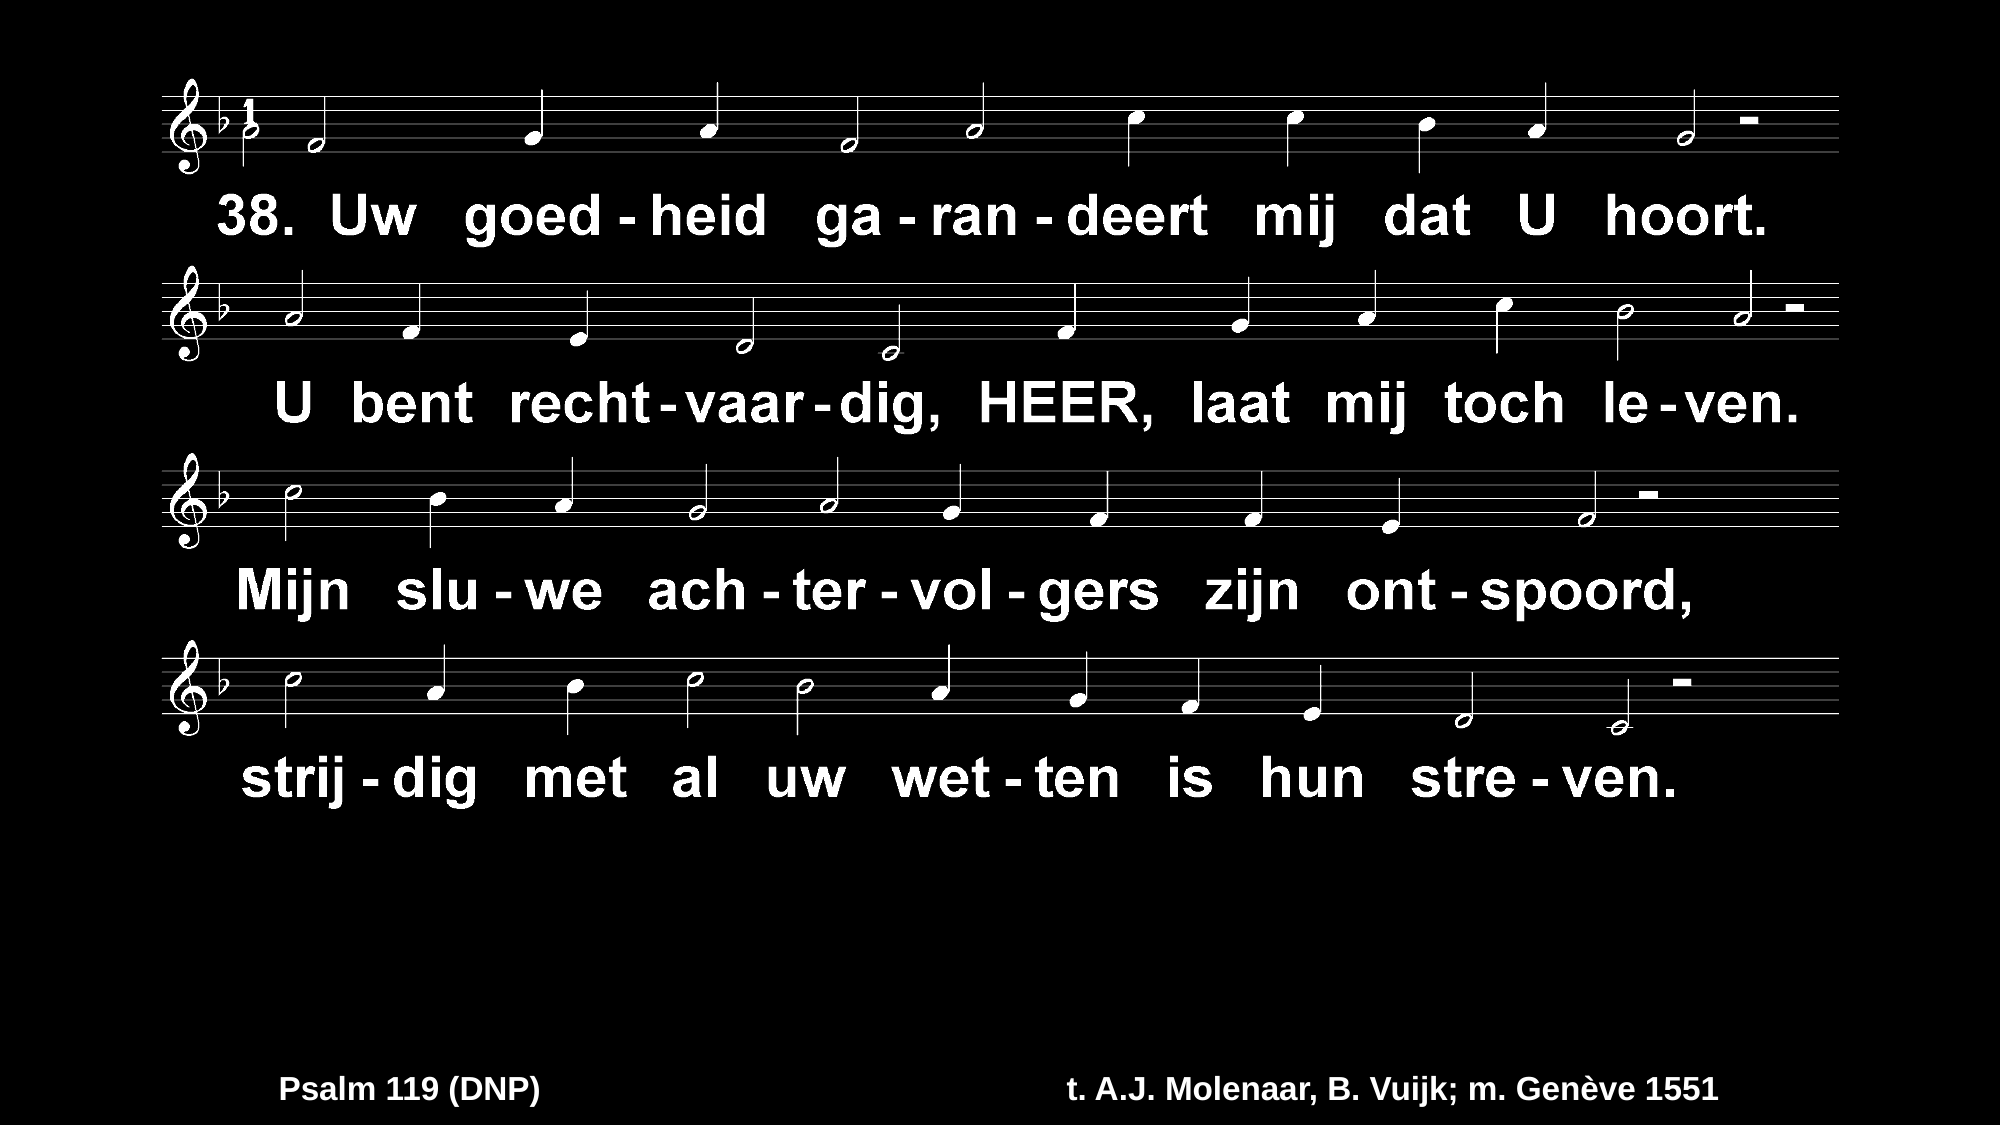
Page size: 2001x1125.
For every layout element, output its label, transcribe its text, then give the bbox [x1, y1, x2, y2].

picture [145, 62, 1855, 825]
text_box Psalm 119 (DNP) t. A.J. Molenaar, B. Vuijk; m. Genève 1551 [263, 1059, 1745, 1115]
